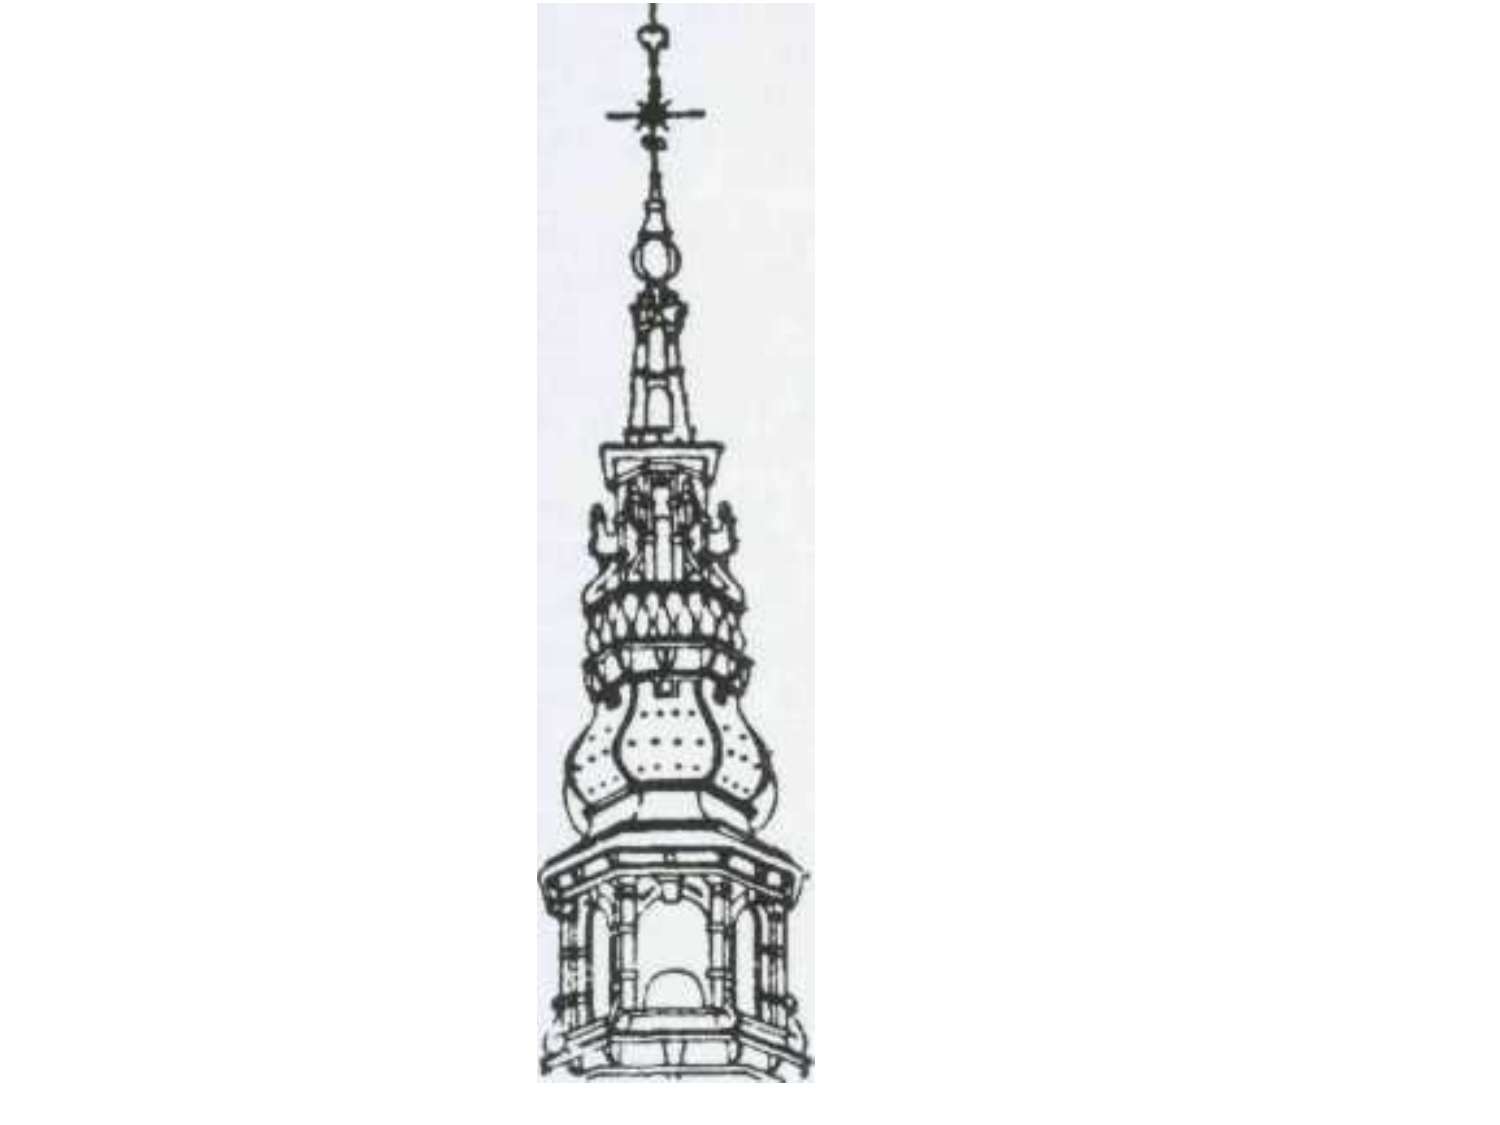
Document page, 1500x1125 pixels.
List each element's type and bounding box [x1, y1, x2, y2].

picture [537, 2, 816, 1083]
